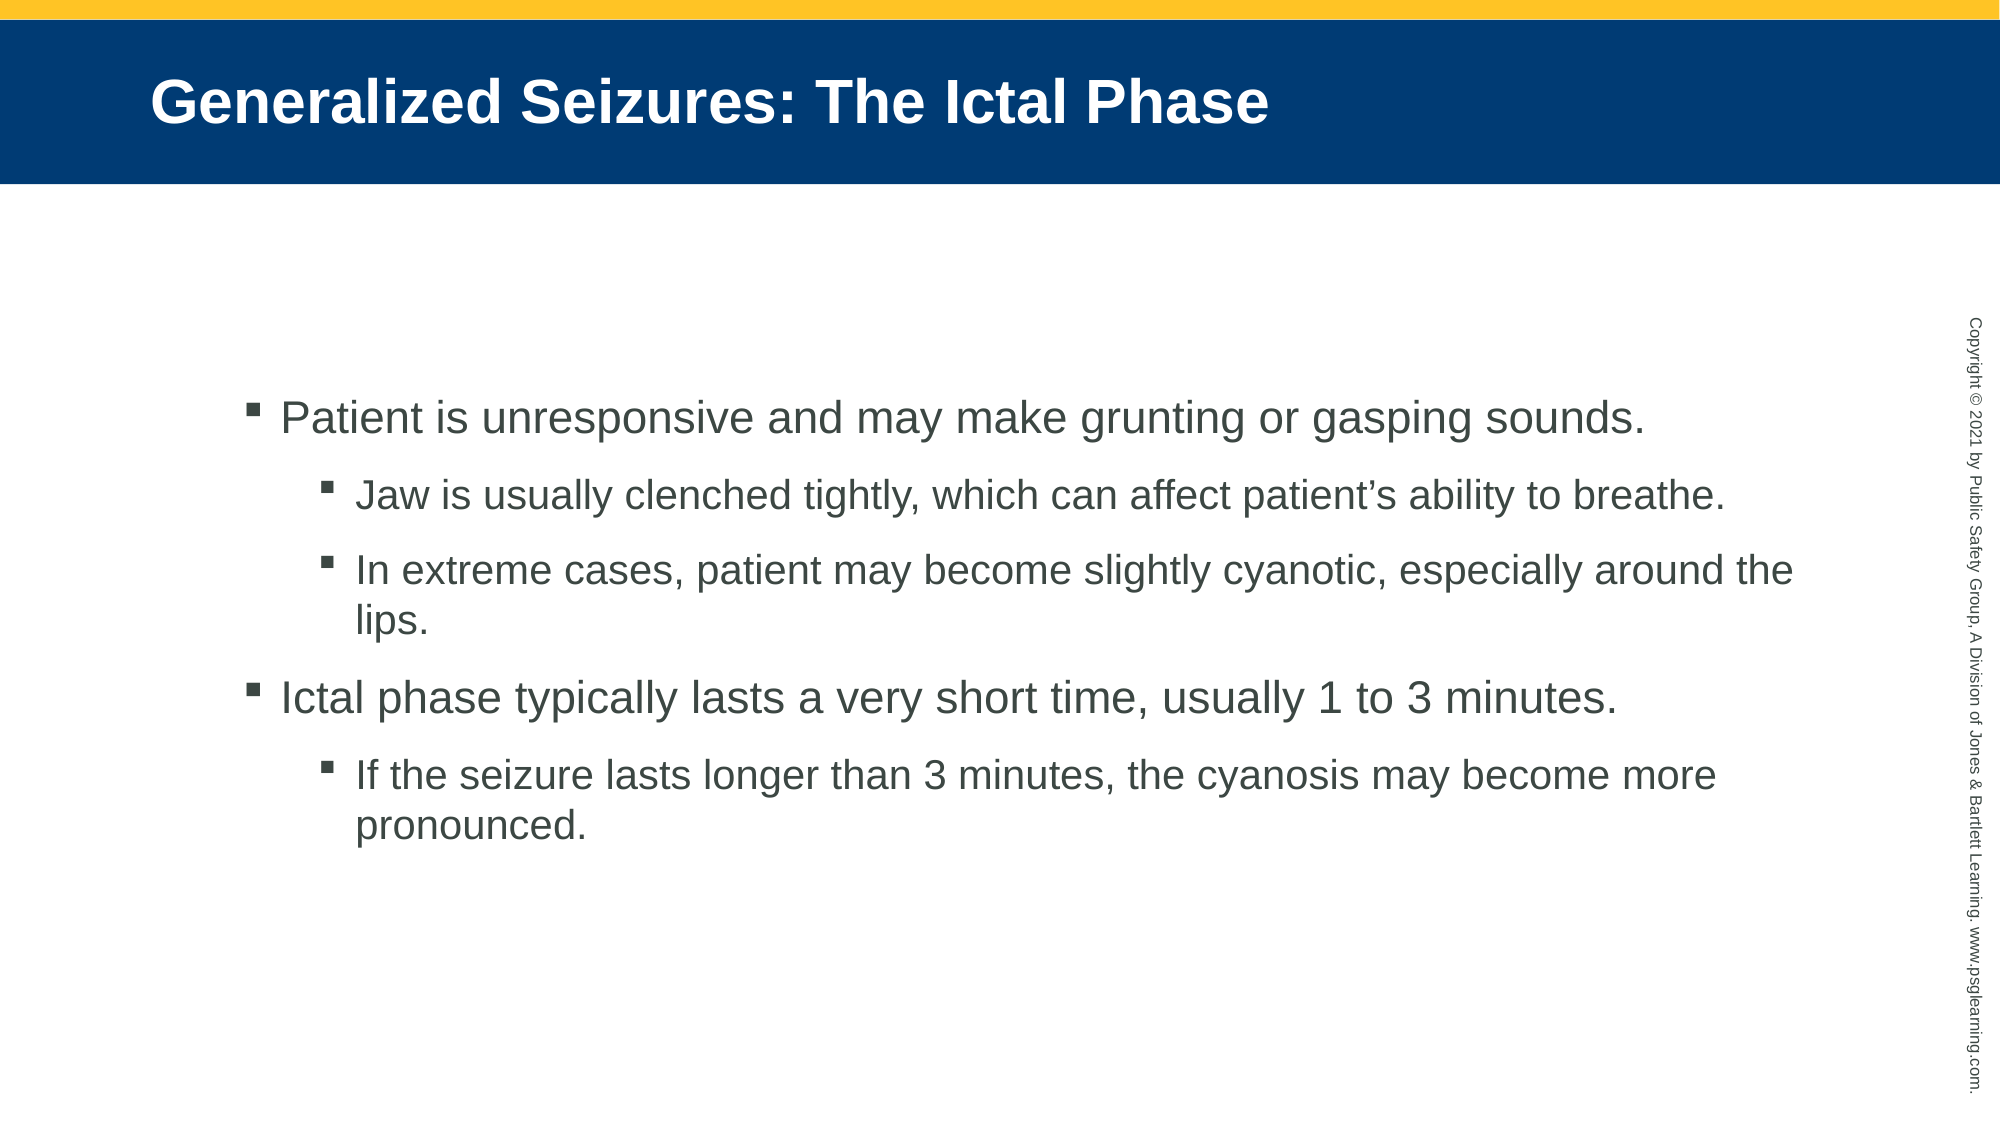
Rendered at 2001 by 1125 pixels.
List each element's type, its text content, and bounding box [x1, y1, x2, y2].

title Generalized Seizures: The Ictal Phase [0, 19, 2000, 185]
list Patient is unresponsive and may make grunting or gasping sounds. Jaw is usually clenched tightly, which can affect patient’s ability to breathe. In extreme cases, patient may become slightly cyanotic, especially around the lips. Ictal phase typically lasts a very short time, usually 1 to 3 minutes. If the seizure lasts longer than 3 minutes, the cyanosis may become more pronounced. [153, 380, 1826, 1100]
